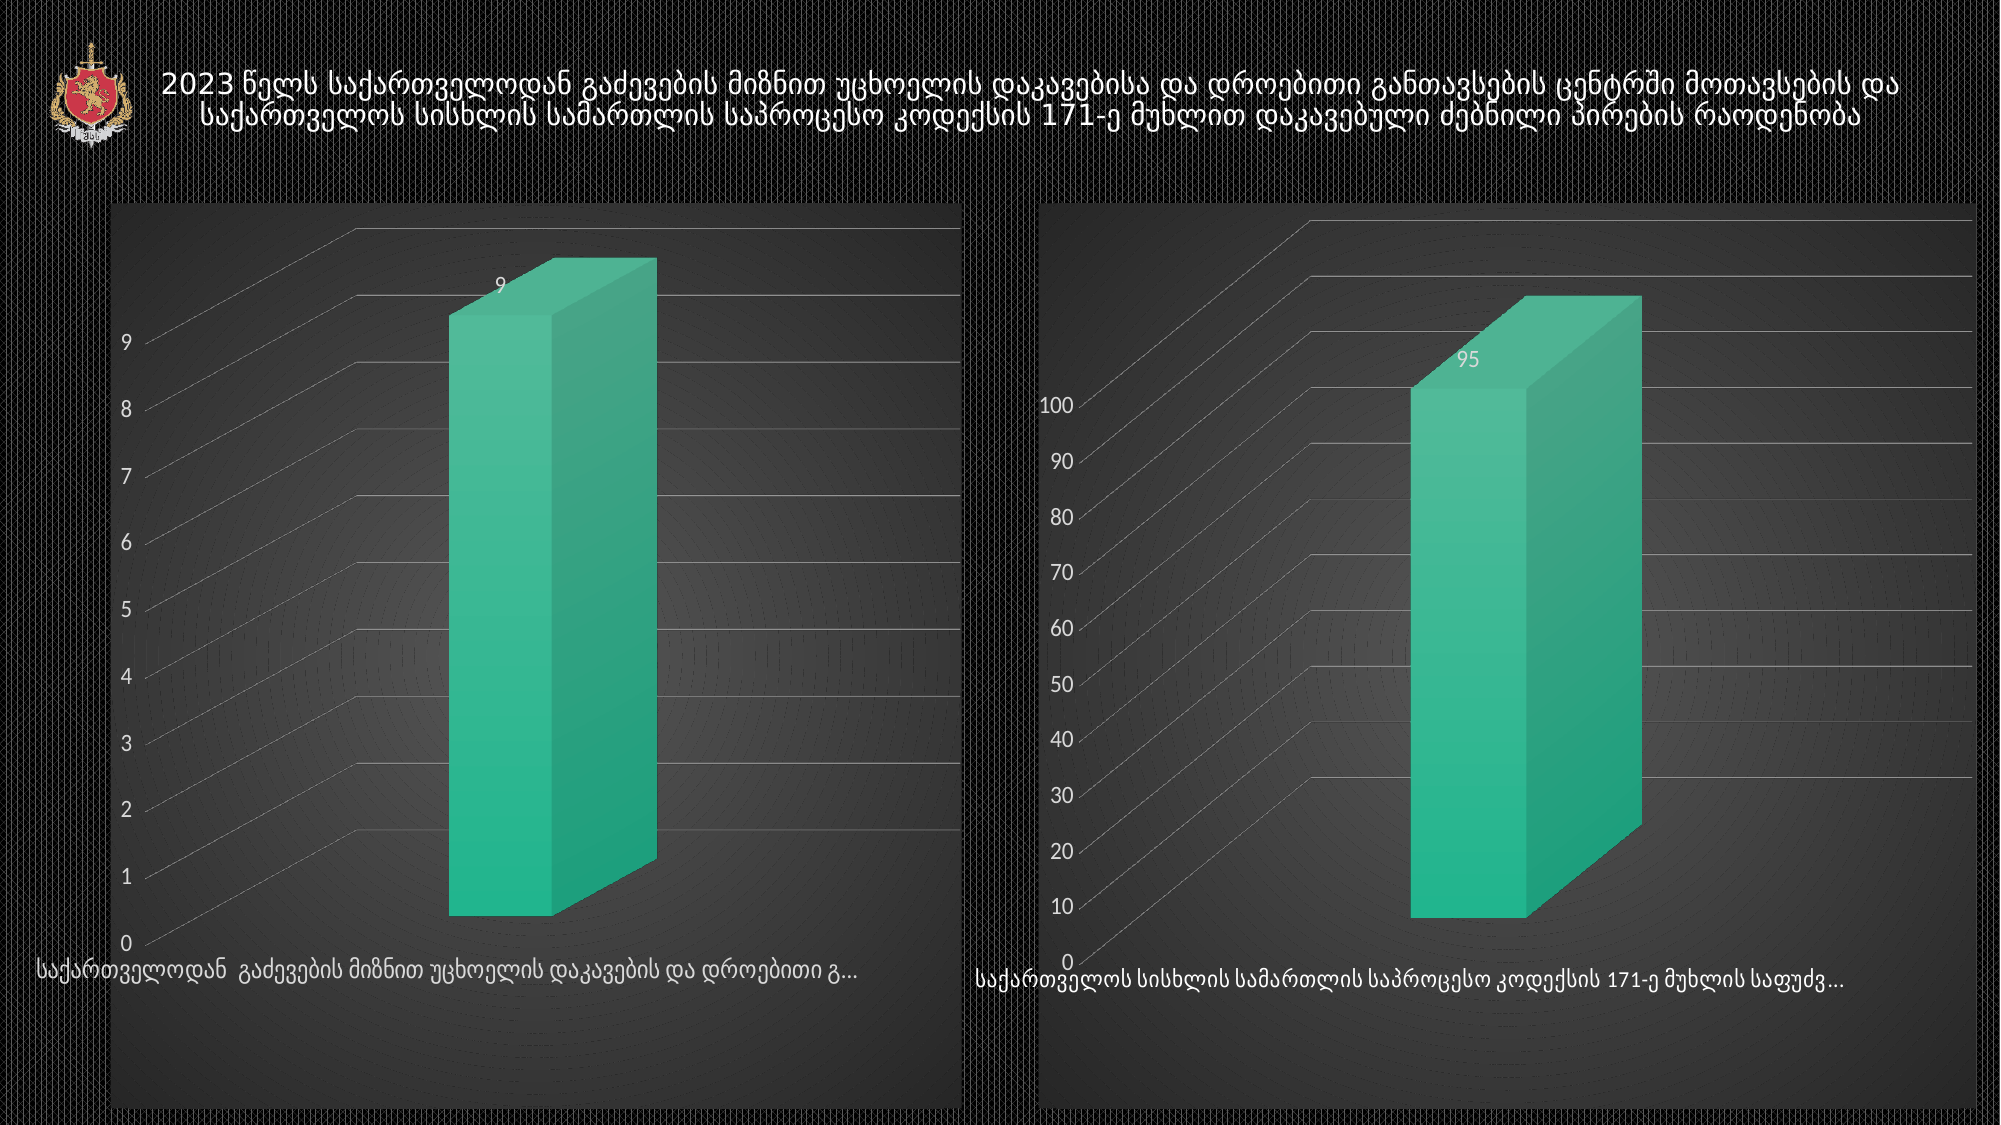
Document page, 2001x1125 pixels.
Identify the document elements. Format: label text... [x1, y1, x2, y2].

chart [35, 203, 962, 1109]
title 2023 წელს საქართველოდან გაძევების მიზნით უცხოელის დაკავებისა და დროებითი განთავსების ცენტრში მოთავსების და საქართველოს სისხლის სამართლის საპროცესო კოდექსის 171-ე მუხლით დაკავებული ძებნილი პირების რაოდენობა [123, 21, 1940, 180]
picture [0, 21, 168, 167]
chart [974, 203, 1977, 1109]
